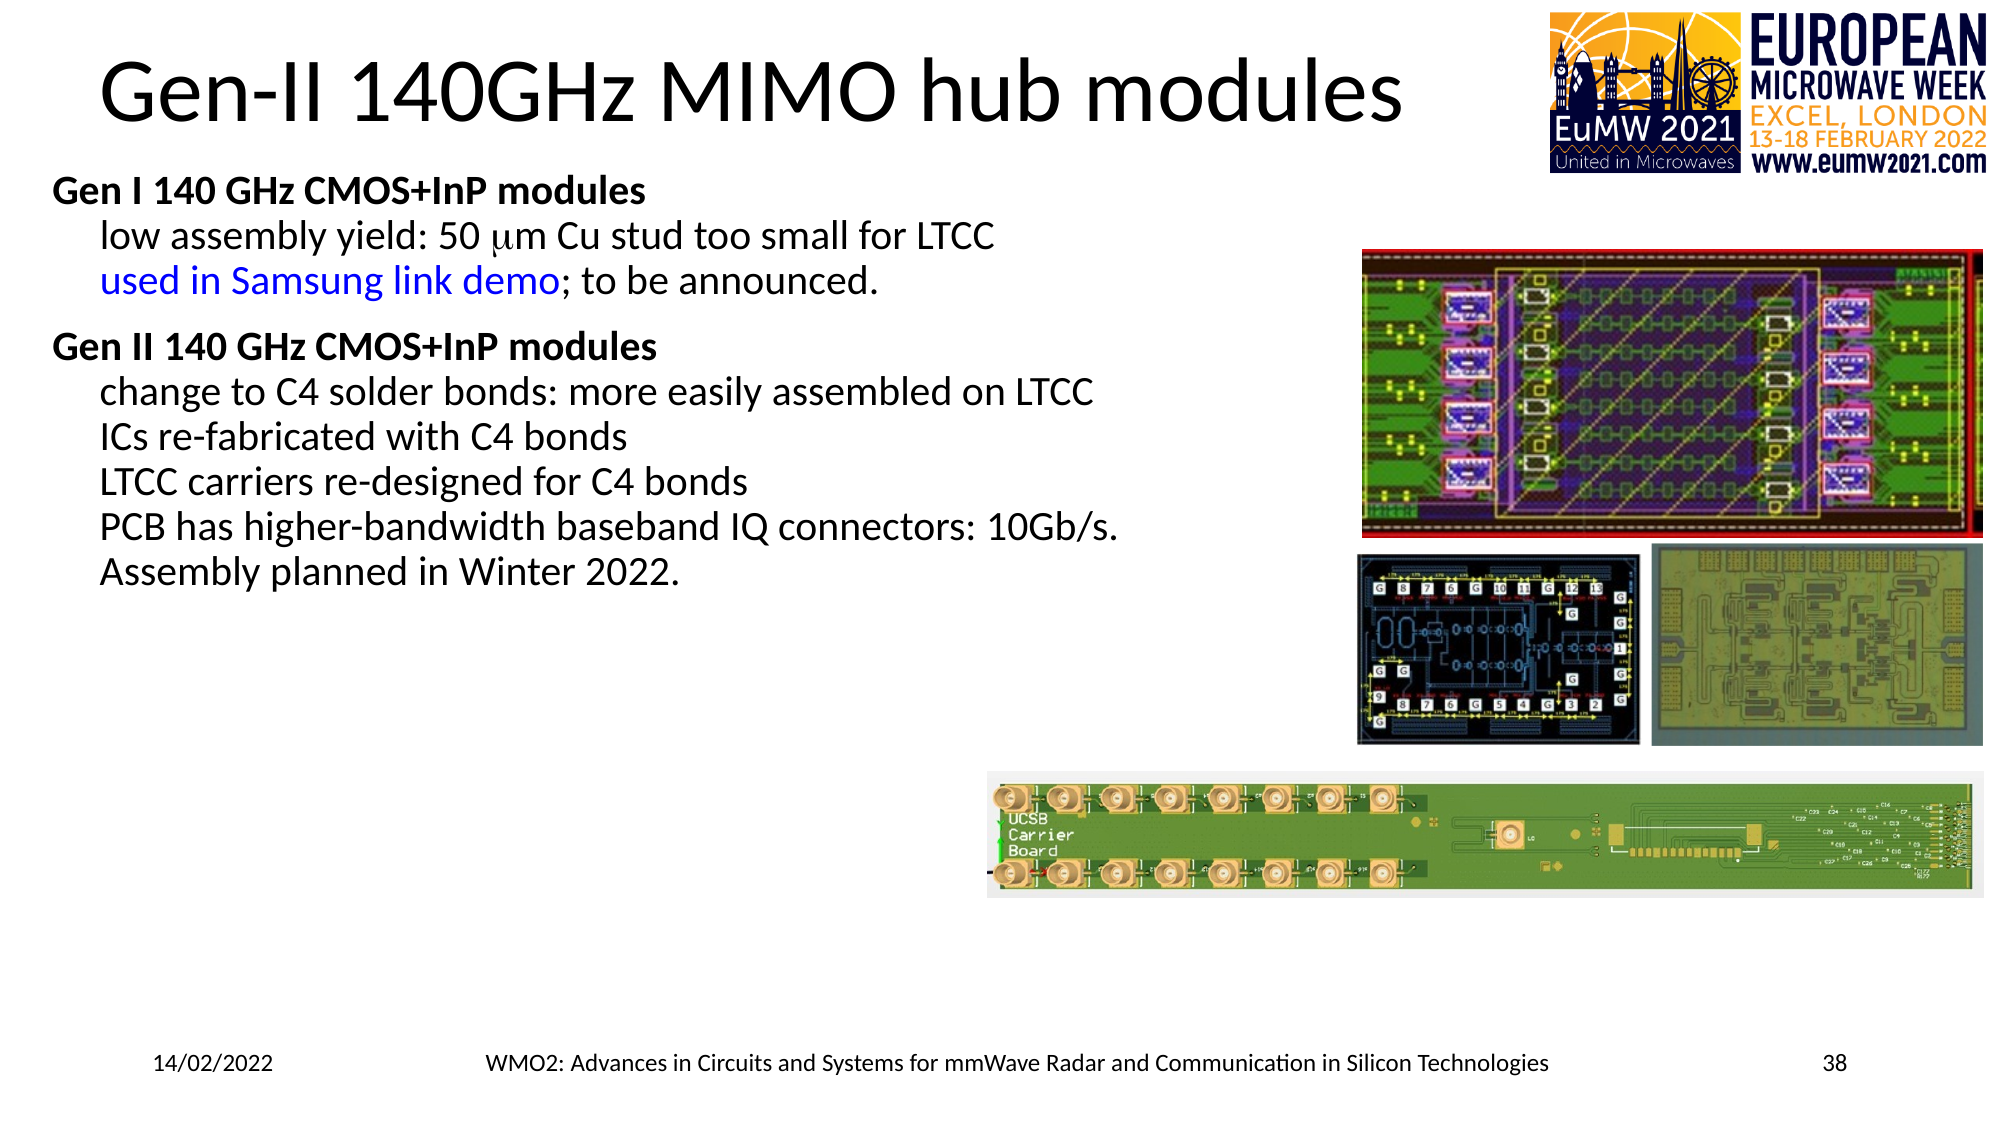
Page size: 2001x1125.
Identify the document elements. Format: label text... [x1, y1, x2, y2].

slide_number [137, 1042, 324, 1103]
text_box Gen I 140 GHz CMOS+InP modules low assembly yield: 50 mm Cu stud too small for LTCC used in Samsung link demo; to be announced. Gen II 140 GHz CMOS+InP modules change to C4 solder bonds: more easily assembled on LTCC ICs re-fabricated with C4 bonds LTCC carriers re-designed for C4 bonds PCB has higher-bandwidth baseband IQ connectors: 10Gb/s. Assembly planned in Winter 2022. [37, 161, 1888, 603]
picture [987, 249, 1984, 898]
title Gen-II 140GHz MIMO hub modules [99, 59, 1613, 126]
picture [1356, 552, 1642, 746]
slide_number 38 [1733, 1042, 1863, 1103]
footer WMO2: Advances in Circuits and Systems for mmWave Radar and Communication in Silicon Technologies [437, 1042, 1600, 1103]
picture [1550, 11, 1988, 175]
